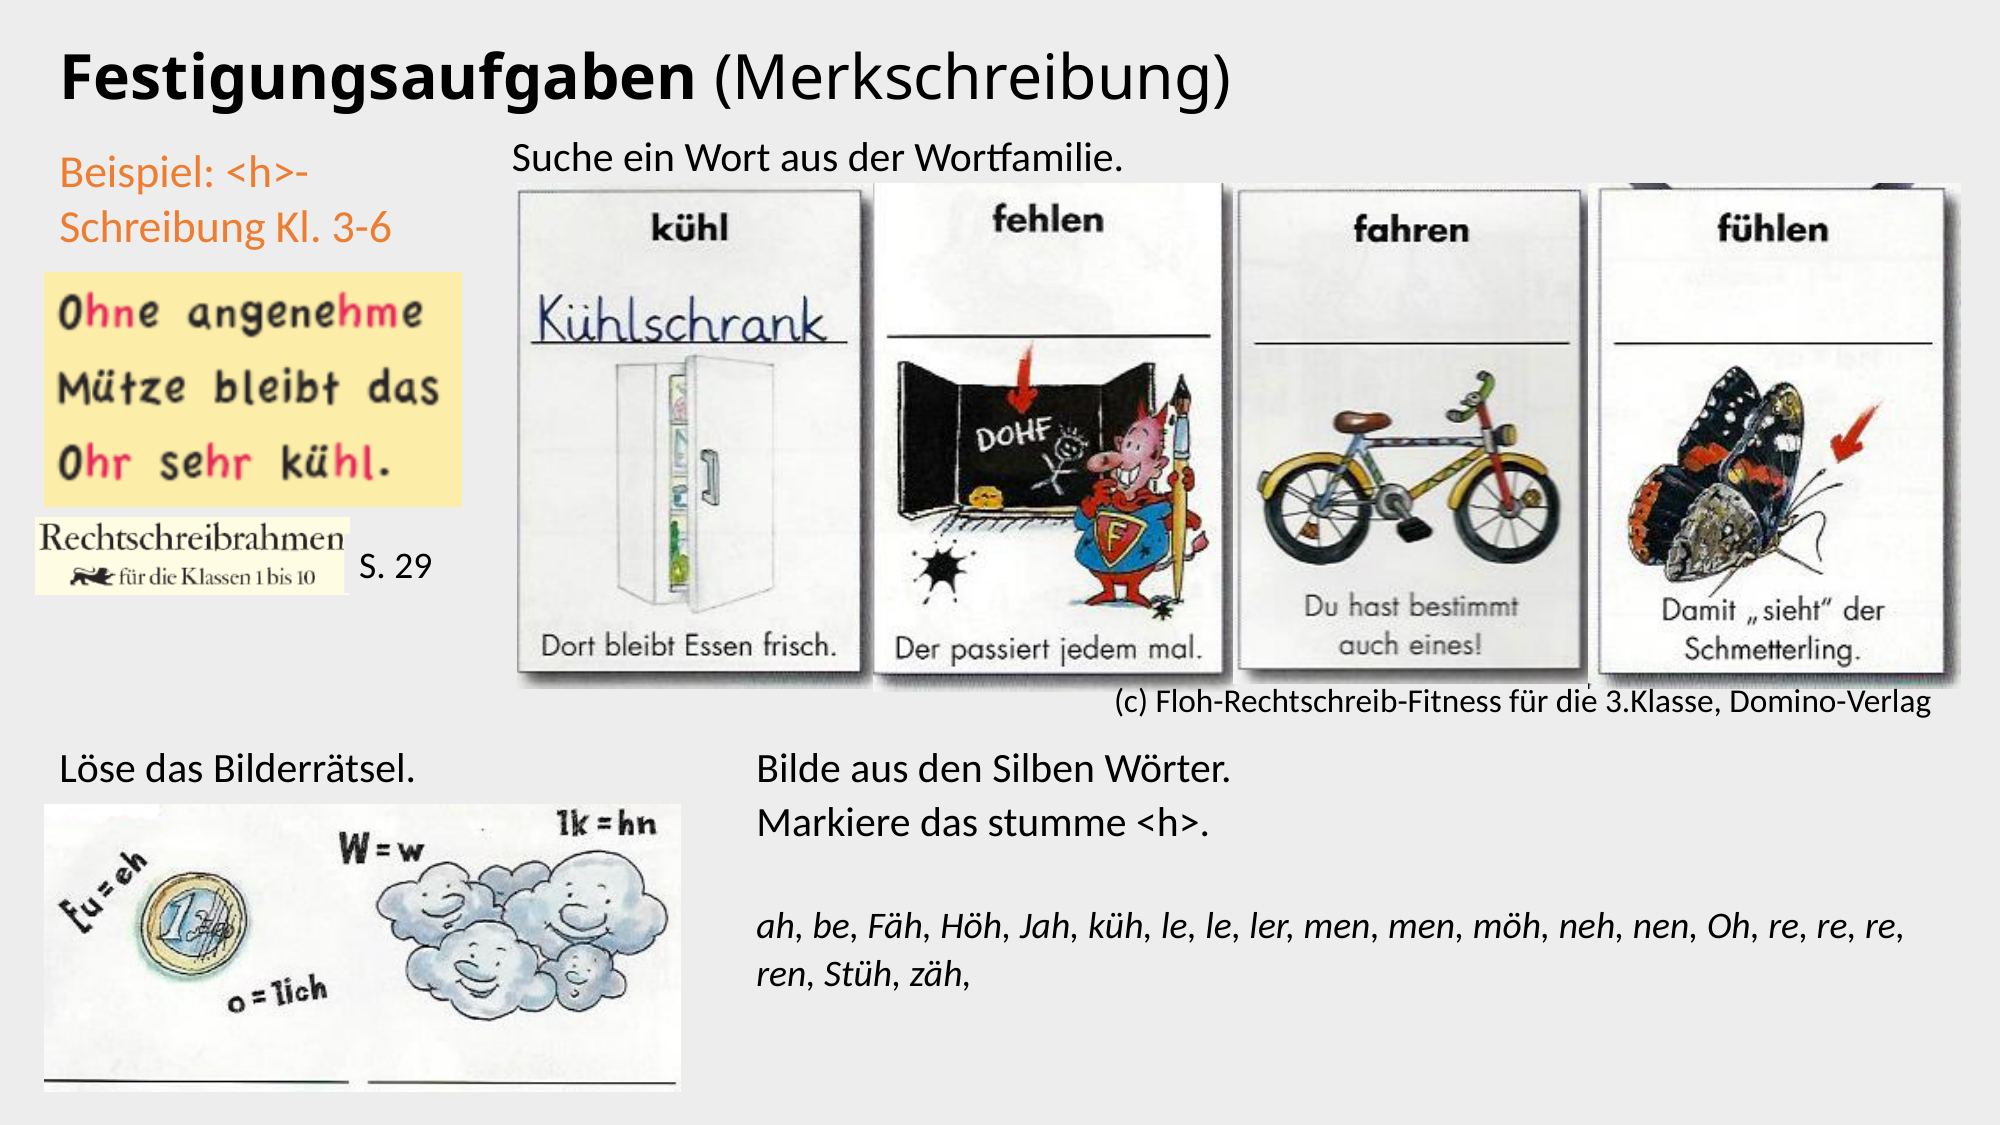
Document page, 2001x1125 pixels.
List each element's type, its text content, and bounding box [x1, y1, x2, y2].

text_box Beispiel: <h>-Schreibung Kl. 3-6 [44, 134, 421, 260]
picture [44, 804, 681, 1092]
picture [44, 272, 462, 507]
text_box Suche ein Wort aus der Wortfamilie. [497, 122, 1158, 188]
title Festigungsaufgaben (Merkschreibung) [44, 30, 1770, 129]
picture [35, 517, 350, 595]
text_box Bilde aus den Silben Wörter. Markiere das stumme <h>. ah, be, Fäh, Höh, Jah, küh, le, le, ler, men, men, möh, neh, nen, Oh, re, re, re, ren, Stüh, zäh, [741, 729, 1940, 1002]
picture [517, 183, 1961, 692]
text_box Löse das Bilderrätsel. [44, 732, 681, 798]
text_box (c) Floh-Rechtschreib-Fitness für die 3.Klasse, Domino-Verlag [1099, 684, 1960, 726]
text_box S. 29 [350, 533, 457, 594]
